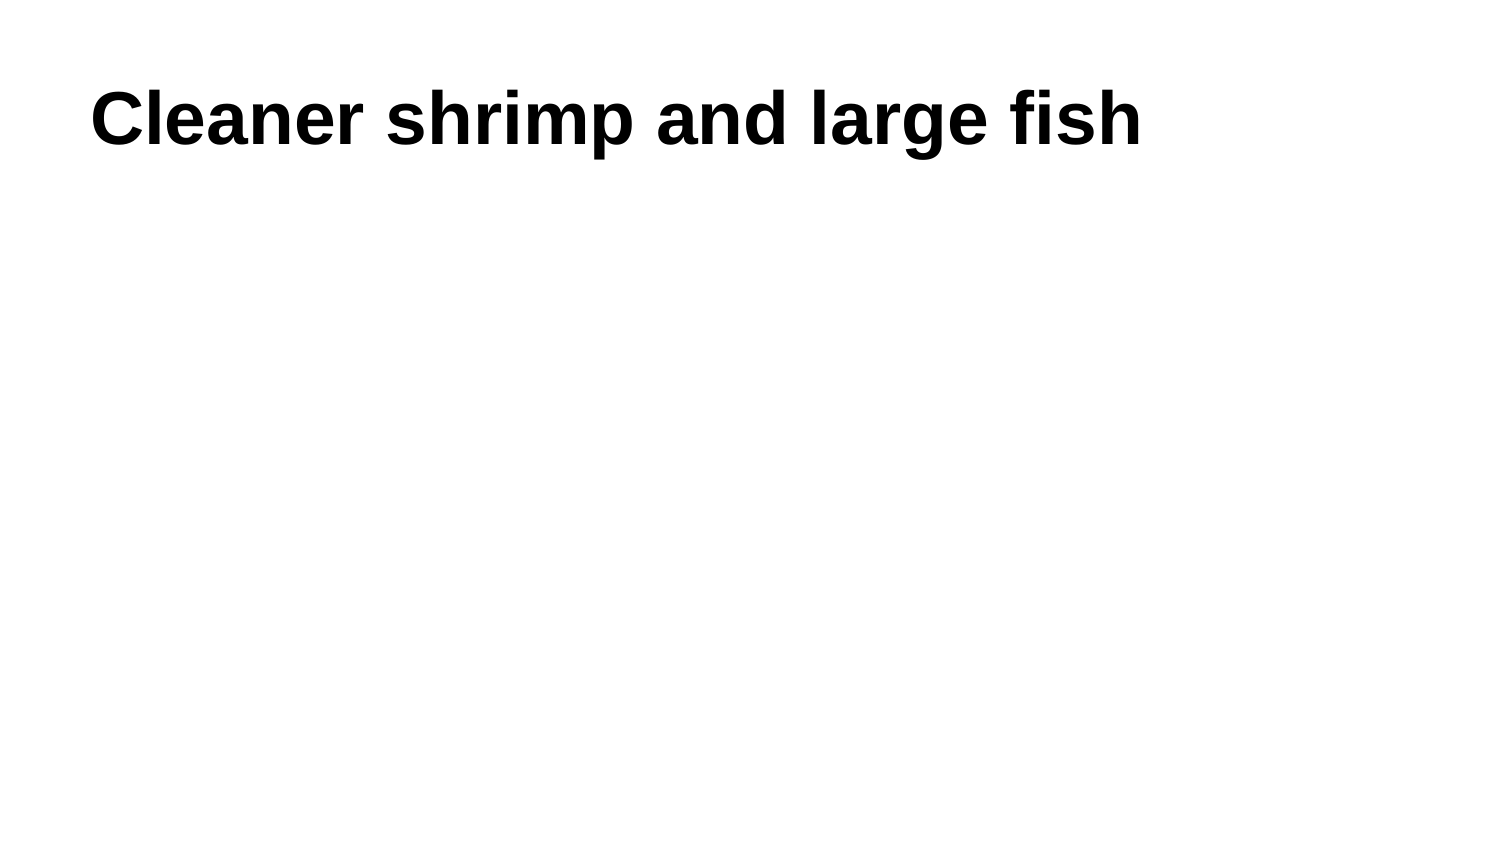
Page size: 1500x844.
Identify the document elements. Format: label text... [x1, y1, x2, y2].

title Cleaner shrimp and large fish [75, 33, 1425, 175]
